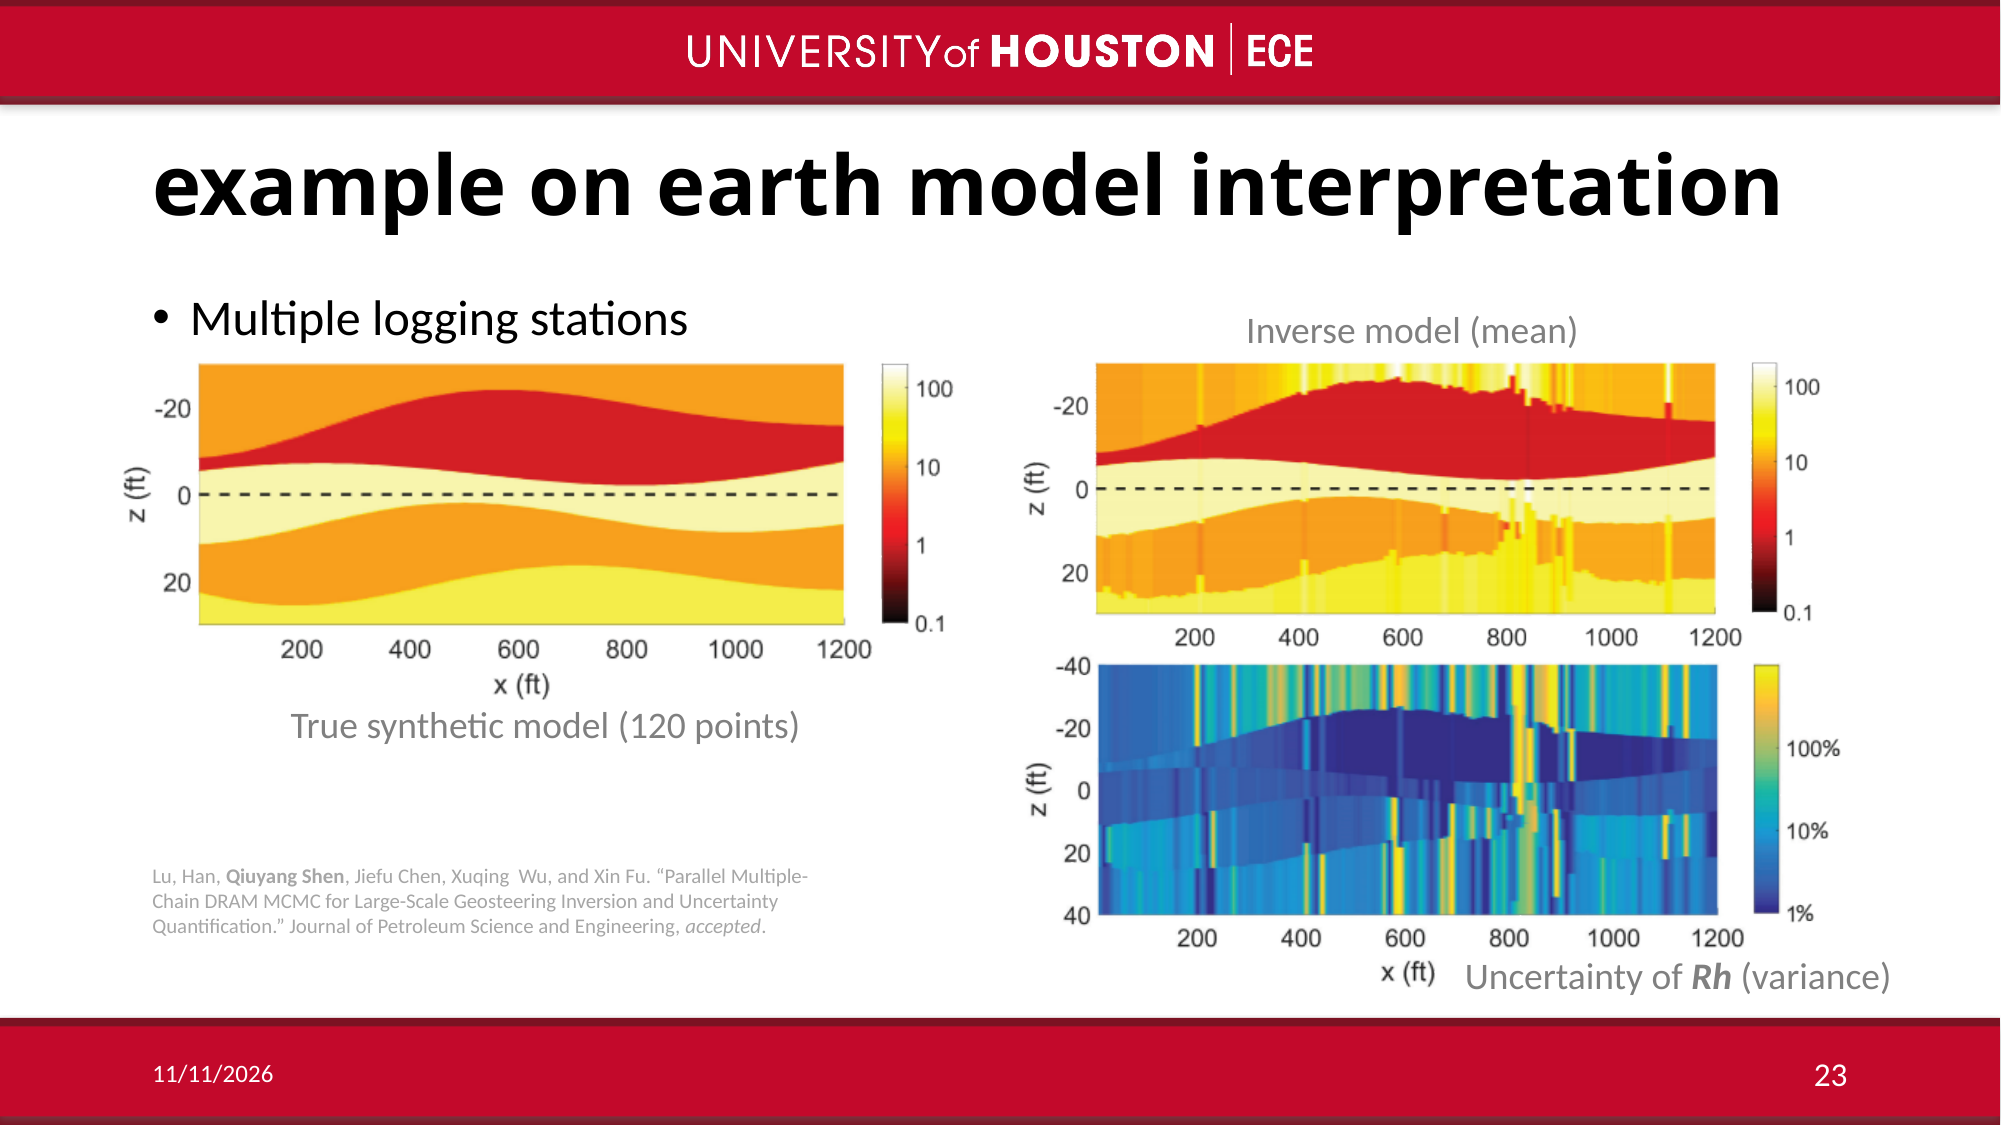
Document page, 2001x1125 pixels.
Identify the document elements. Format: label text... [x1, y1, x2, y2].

title example on earth model interpretation [137, 112, 1863, 265]
list Multiple logging stations [137, 285, 1863, 983]
text_box True synthetic model (120 points) [263, 715, 828, 754]
text_box Lu, Han, Qiuyang Shen, Jiefu Chen, Xuqing Wu, and Xin Fu. “Parallel Multiple-Chain DRAM MCMC for Large-Scale Geosteering Inversion and Uncertainty Quantification.” Journal of Petroleum Science and Engineering, accepted. [137, 855, 850, 946]
picture [123, 339, 968, 715]
picture [1018, 339, 1863, 998]
text_box Uncertainty of Rh (variance) [1426, 944, 1930, 1005]
text_box Inverse model (mean) [1227, 298, 1598, 339]
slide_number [137, 1042, 588, 1103]
slide_number 23 [1412, 1042, 1863, 1103]
picture [688, 23, 1312, 75]
